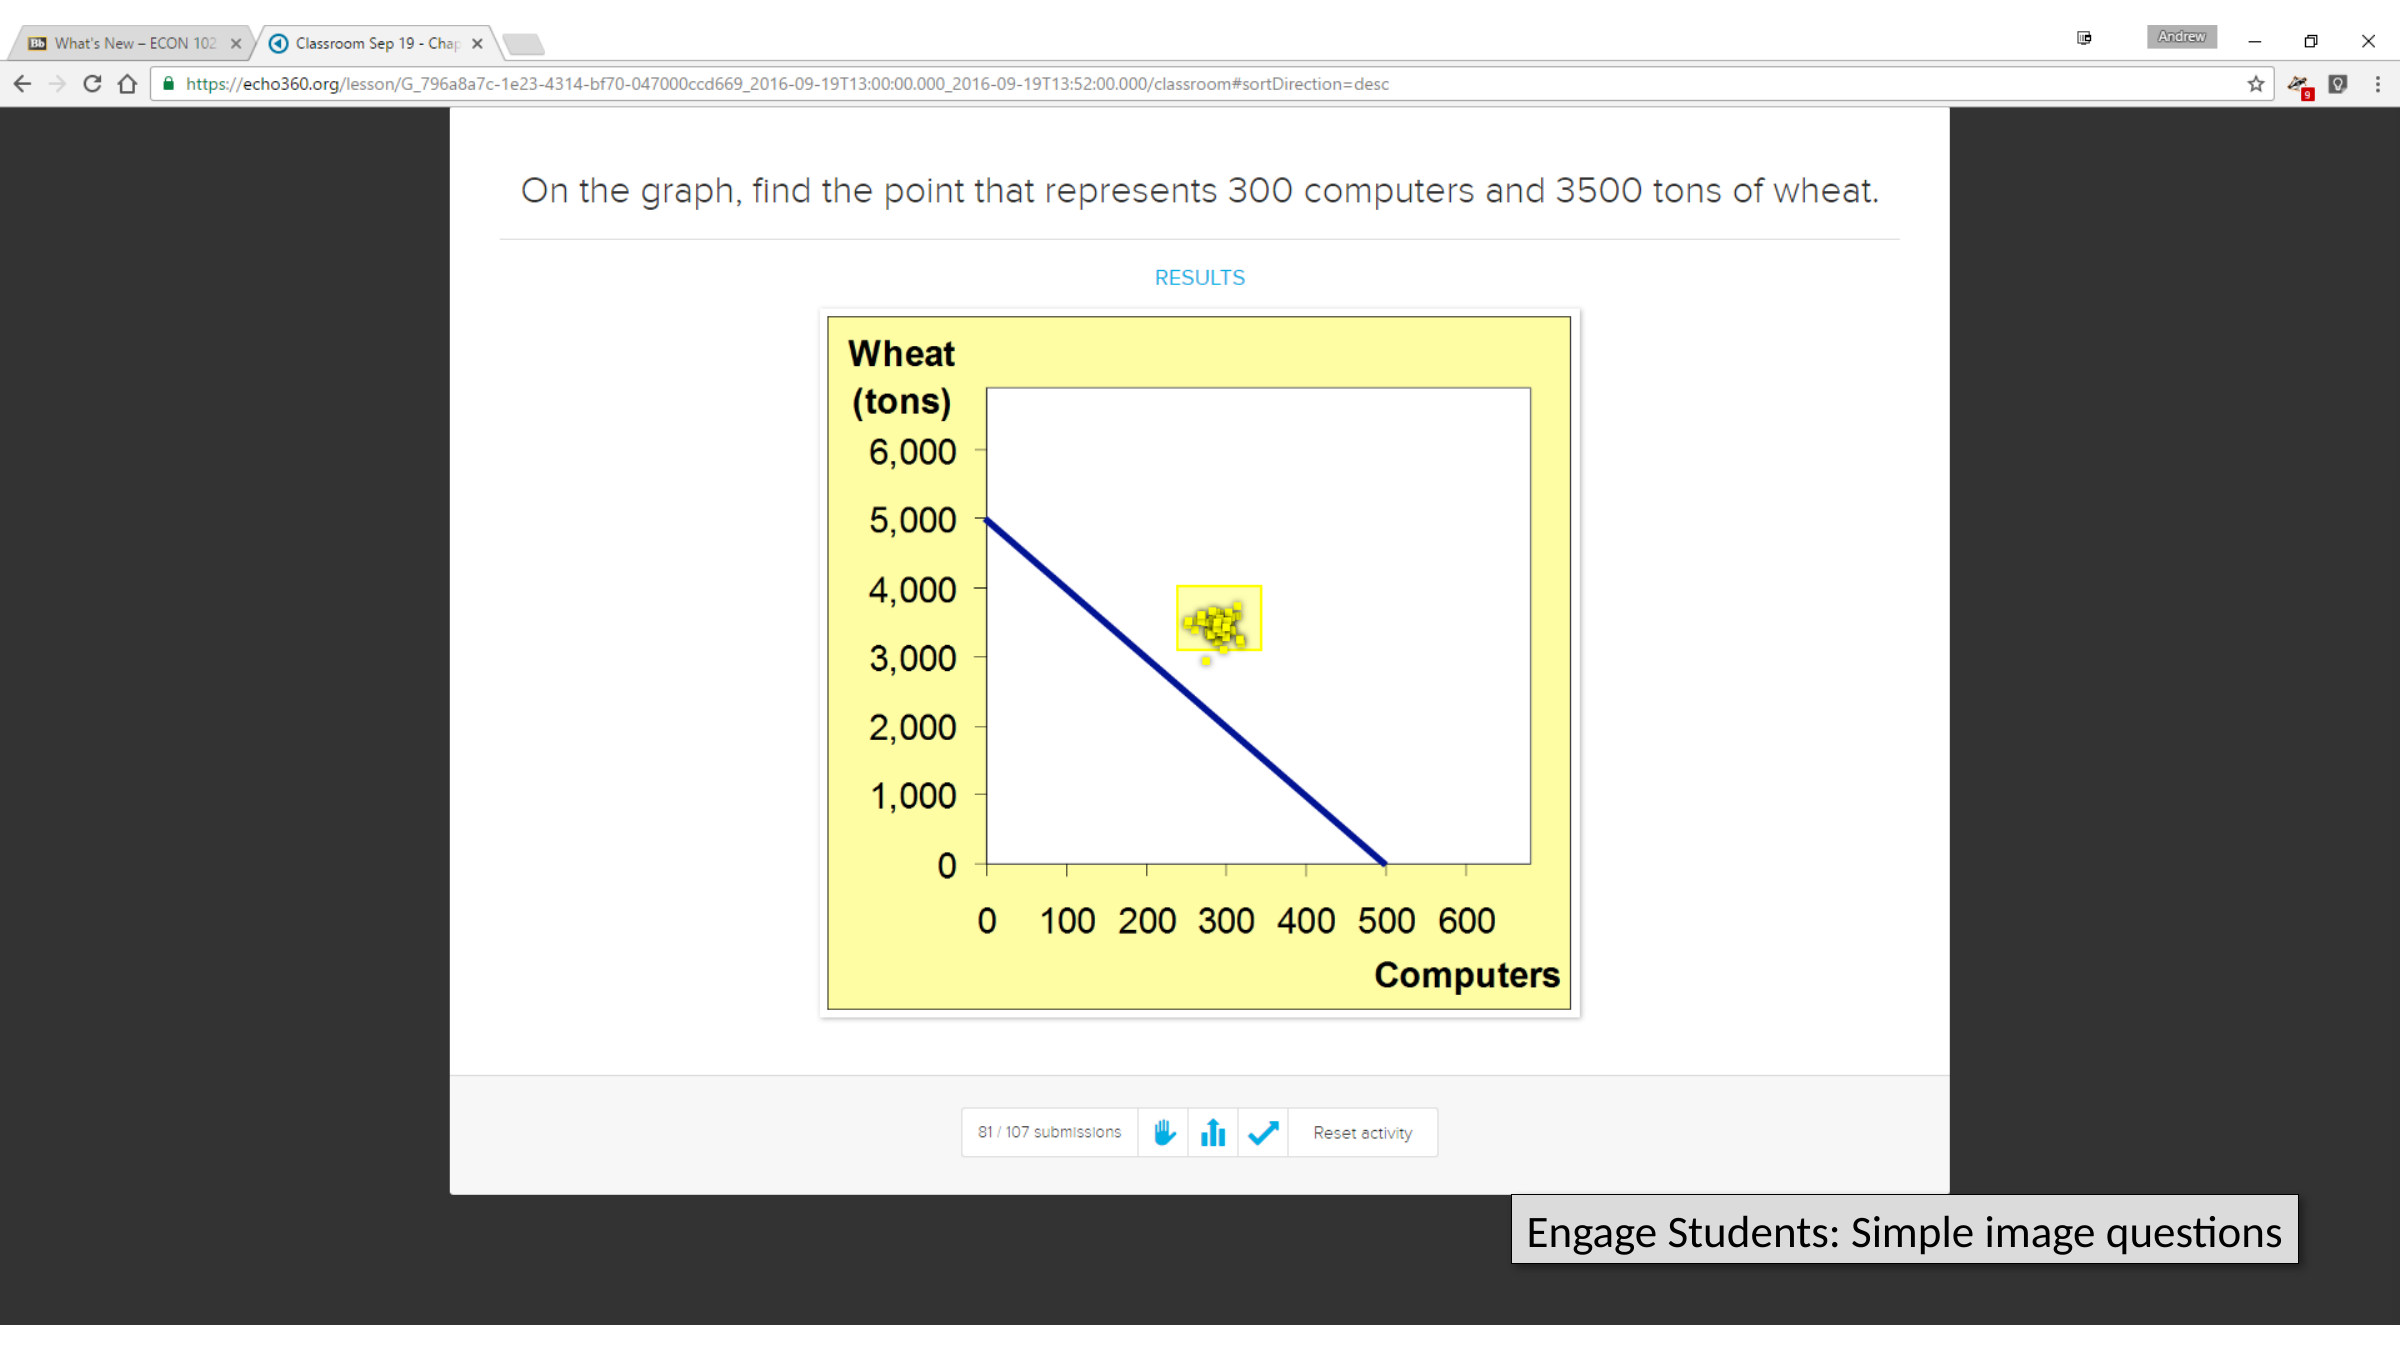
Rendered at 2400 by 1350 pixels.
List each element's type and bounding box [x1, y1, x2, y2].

picture [2073, 479, 2397, 1325]
list [0, 25, 2400, 1325]
